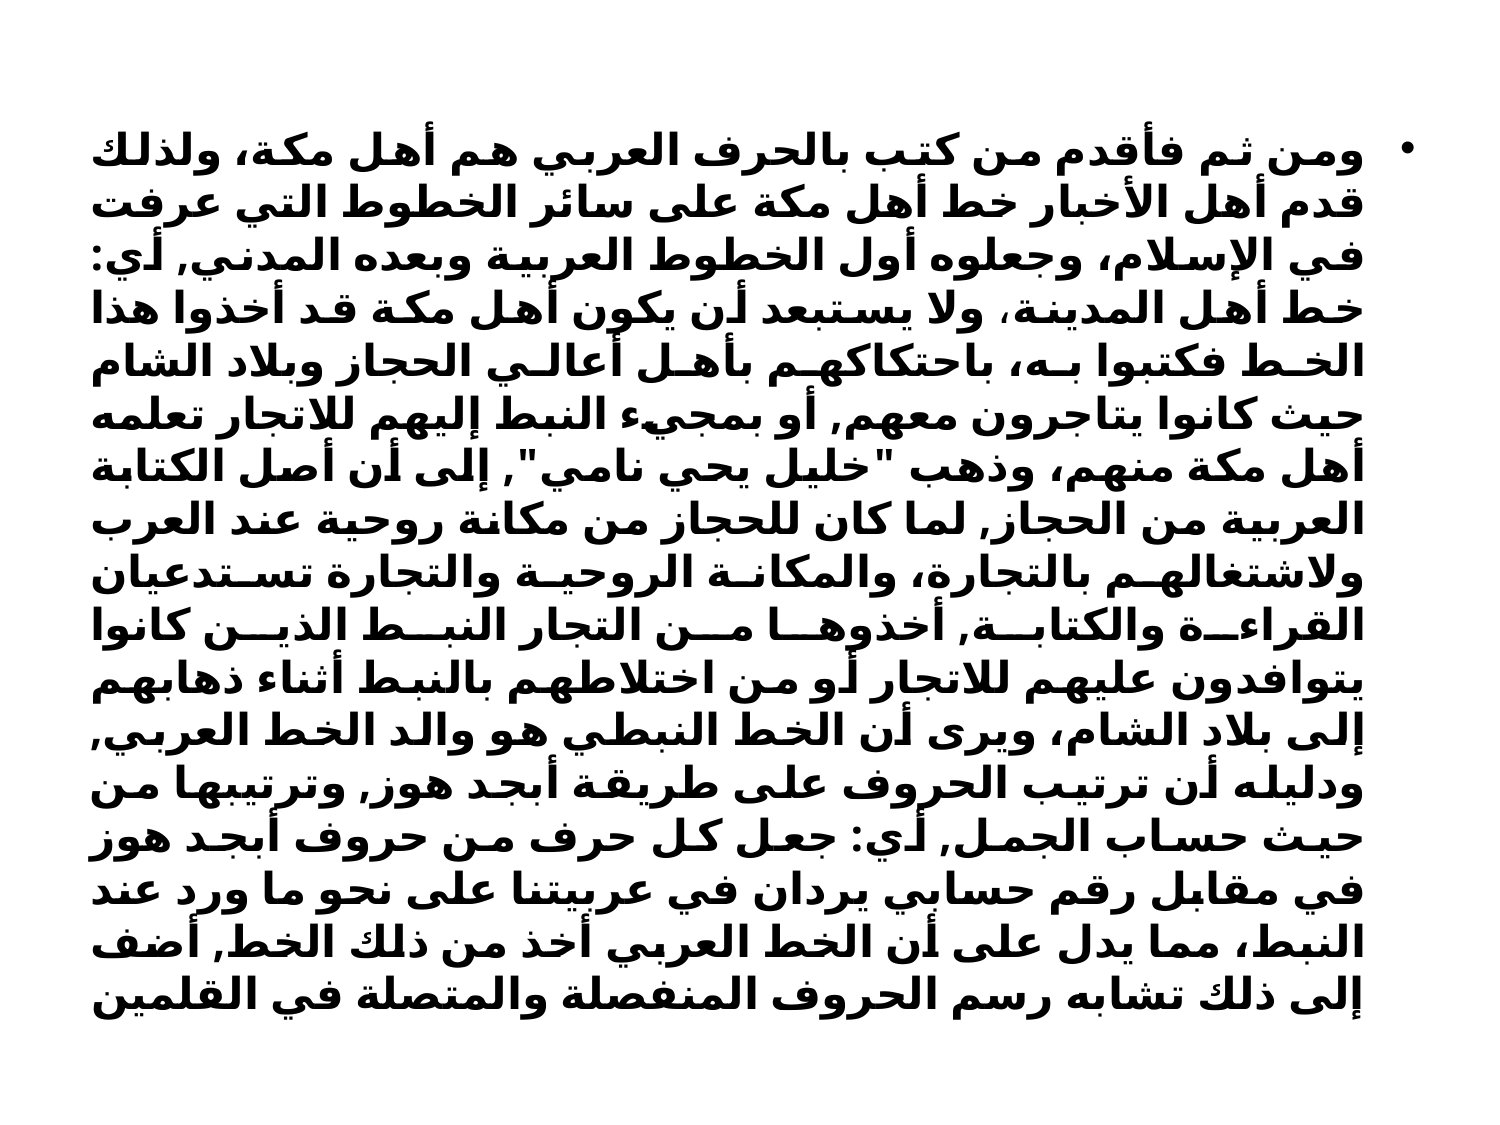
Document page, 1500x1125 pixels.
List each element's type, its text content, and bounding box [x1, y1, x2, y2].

list ومن ثم فأقدم من كتب بالحرف العربي هم أهل مكة، ولذلك قدم أهل الأخبار خط أهل مكة على سائر الخطوط التي عرفت في الإسلام، وجعلوه أول الخطوط العربية وبعده المدني, أي: خط أهل المدينة، ولا يستبعد أن يكون أهل مكة قد أخذوا هذا الخط فكتبوا به، باحتكاكهم بأهل أعالي الحجاز وبلاد الشام حيث كانوا يتاجرون معهم, أو بمجيء النبط إليهم للاتجار تعلمه أهل مكة منهم، وذهب "خليل يحي نامي", إلى أن أصل الكتابة العربية من الحجاز, لما كان للحجاز من مكانة روحية عند العرب ولاشتغالهم بالتجارة، والمكانة الروحية والتجارة تستدعيان القراءة والكتابة, أخذوها من التجار النبط الذين كانوا يتوافدون عليهم للاتجار أو من اختلاطهم بالنبط أثناء ذهابهم إلى بلاد الشام، ويرى أن الخط النبطي هو والد الخط العربي, ودليله أن ترتيب الحروف على طريقة أبجد هوز, وترتيبها من حيث حساب الجمل, أي: جعل كل حرف من حروف أبجد هوز في مقابل رقم حسابي يردان في عربيتنا على نحو ما ورد عند النبط، مما يدل على أن الخط العربي أخذ من ذلك الخط, أضف إلى ذلك تشابه رسم الحروف المنفصلة والمتصلة في القلمين [75, 113, 1425, 1047]
